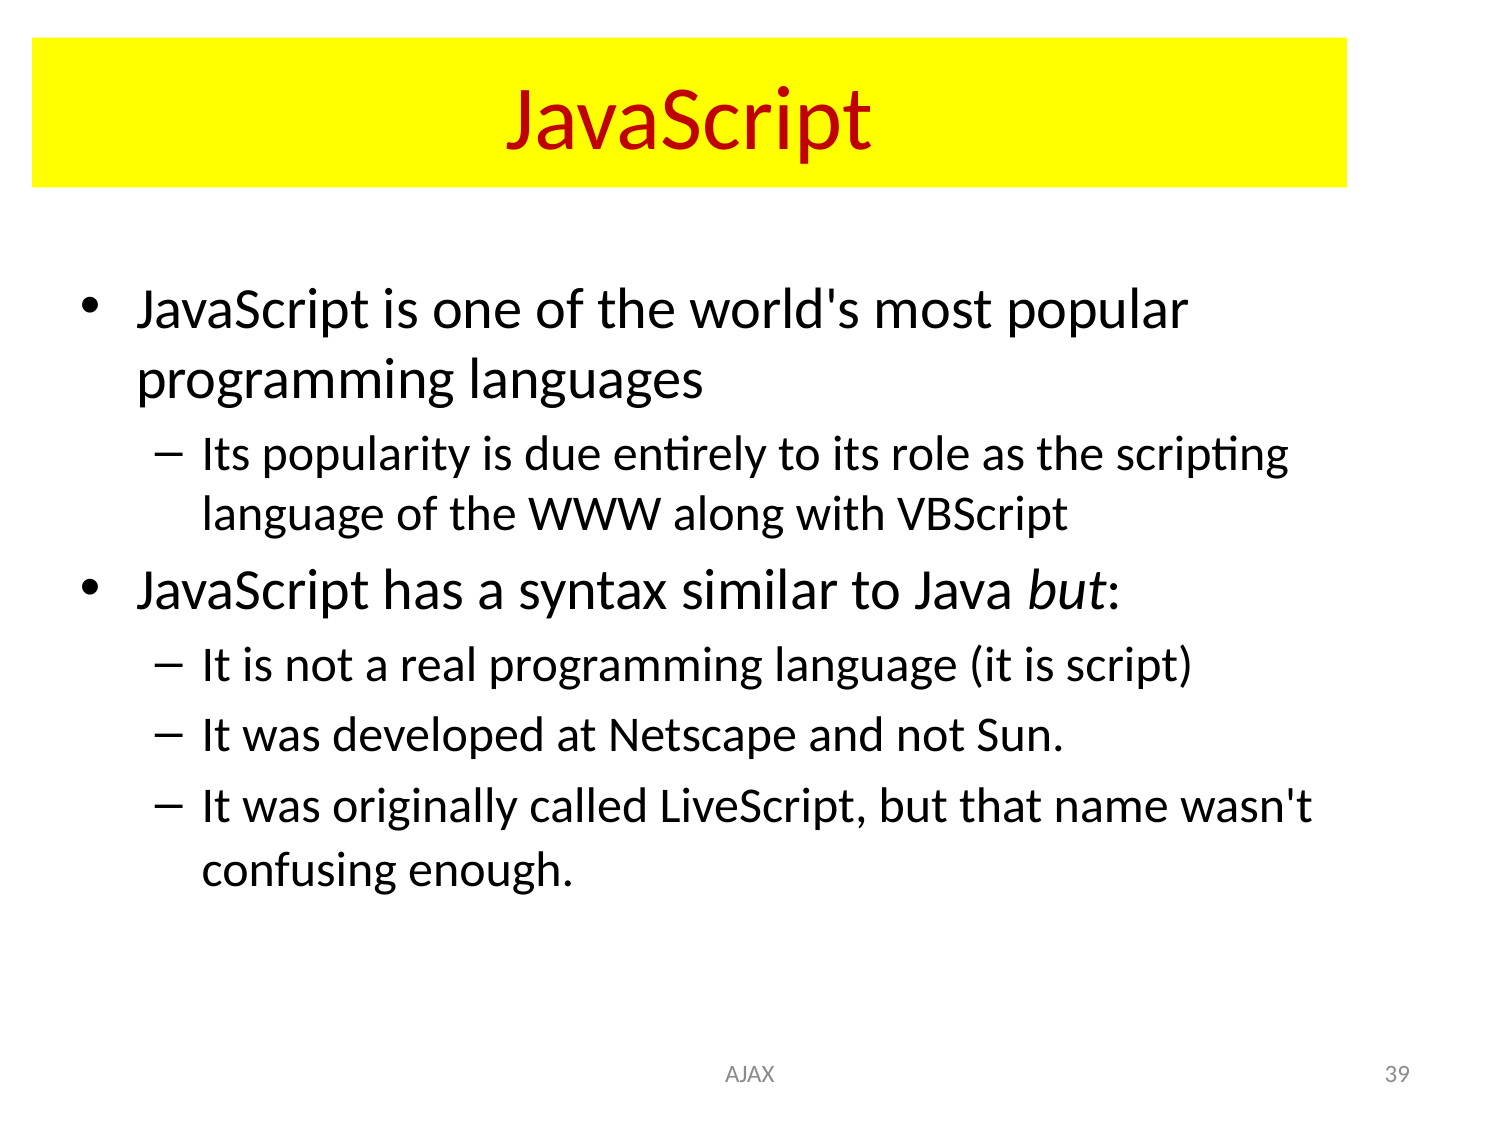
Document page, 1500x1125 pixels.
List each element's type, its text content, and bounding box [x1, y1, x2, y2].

title JavaScript [32, 37, 1347, 188]
slide_number 39 [1074, 1042, 1425, 1103]
list JavaScript is one of the world's most popular programming languages Its popularity is due entirely to its role as the scripting language of the WWW along with VBScript JavaScript has a syntax similar to Java but: It is not a real programming language (it is script) It was developed at Netscape and not Sun. It was originally called LiveScript, but that name wasn't confusing enough. [64, 262, 1412, 988]
footer AJAX [512, 1042, 988, 1103]
